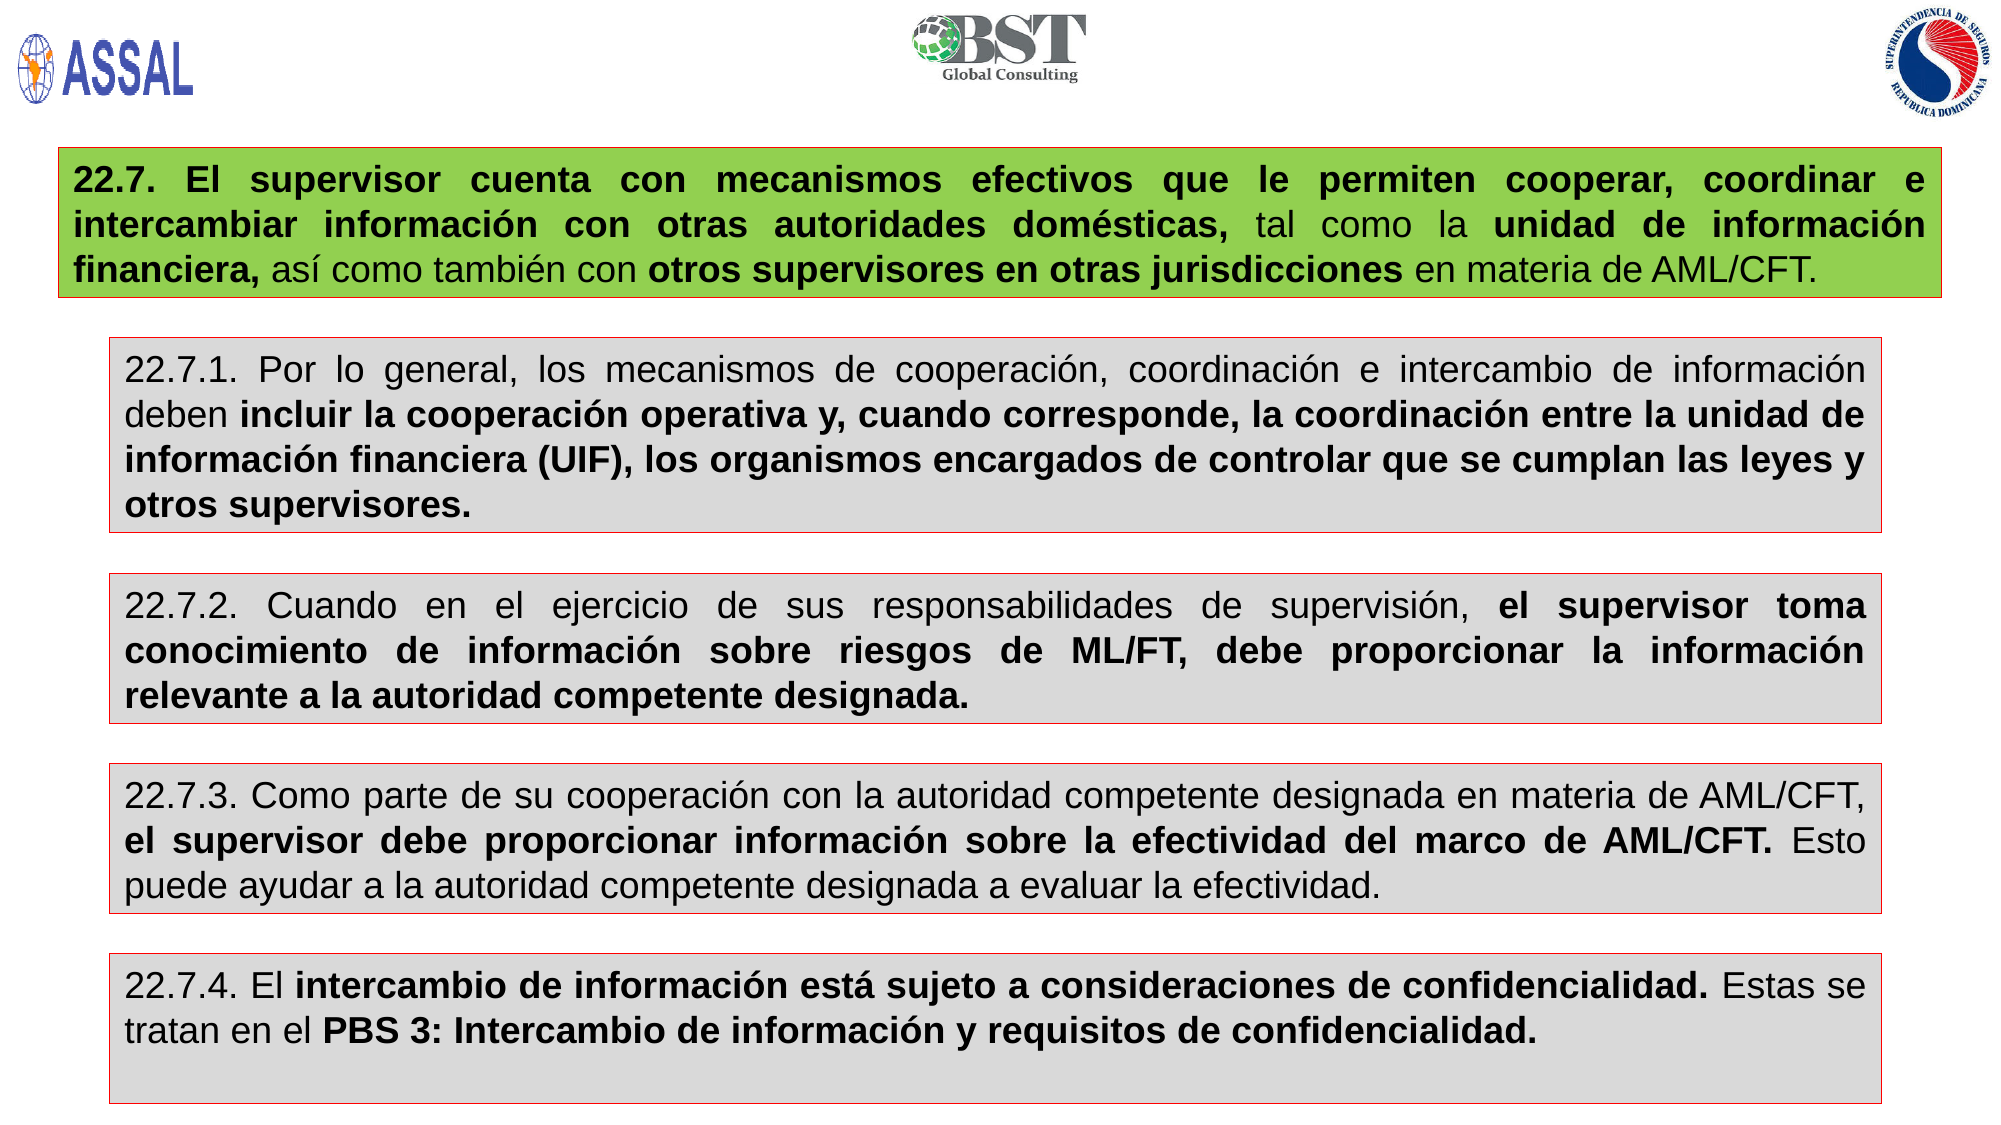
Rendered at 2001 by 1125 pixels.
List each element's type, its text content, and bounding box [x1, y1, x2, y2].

picture [907, 1, 1093, 86]
picture [1881, 0, 2000, 126]
picture [0, 1, 200, 123]
text_box 22.7. El supervisor cuenta con mecanismos efectivos que le permiten cooperar, coordinar e intercambiar información con otras autoridades domésticas, tal como la unidad de información financiera, así como también con otros supervisores en otras jurisdicciones en materia de AML/CFT. [58, 147, 1942, 298]
text_box 22.7.4. El intercambio de información está sujeto a consideraciones de confidencialidad. Estas se tratan en el PBS 3: Intercambio de información y requisitos de confidencialidad. [109, 953, 1882, 1104]
text_box 22.7.1. Por lo general, los mecanismos de cooperación, coordinación e intercambio de información deben incluir la cooperación operativa y, cuando corresponde, la coordinación entre la unidad de información financiera (UIF), los organismos encargados de controlar que se cumplan las leyes y otros supervisores. [109, 337, 1882, 533]
text_box 22.7.2. Cuando en el ejercicio de sus responsabilidades de supervisión, el supervisor toma conocimiento de información sobre riesgos de ML/FT, debe proporcionar la información relevante a la autoridad competente designada. [109, 573, 1882, 724]
text_box 22.7.3. Como parte de su cooperación con la autoridad competente designada en materia de AML/CFT, el supervisor debe proporcionar información sobre la efectividad del marco de AML/CFT. Esto puede ayudar a la autoridad competente designada a evaluar la efectividad. [109, 763, 1882, 914]
